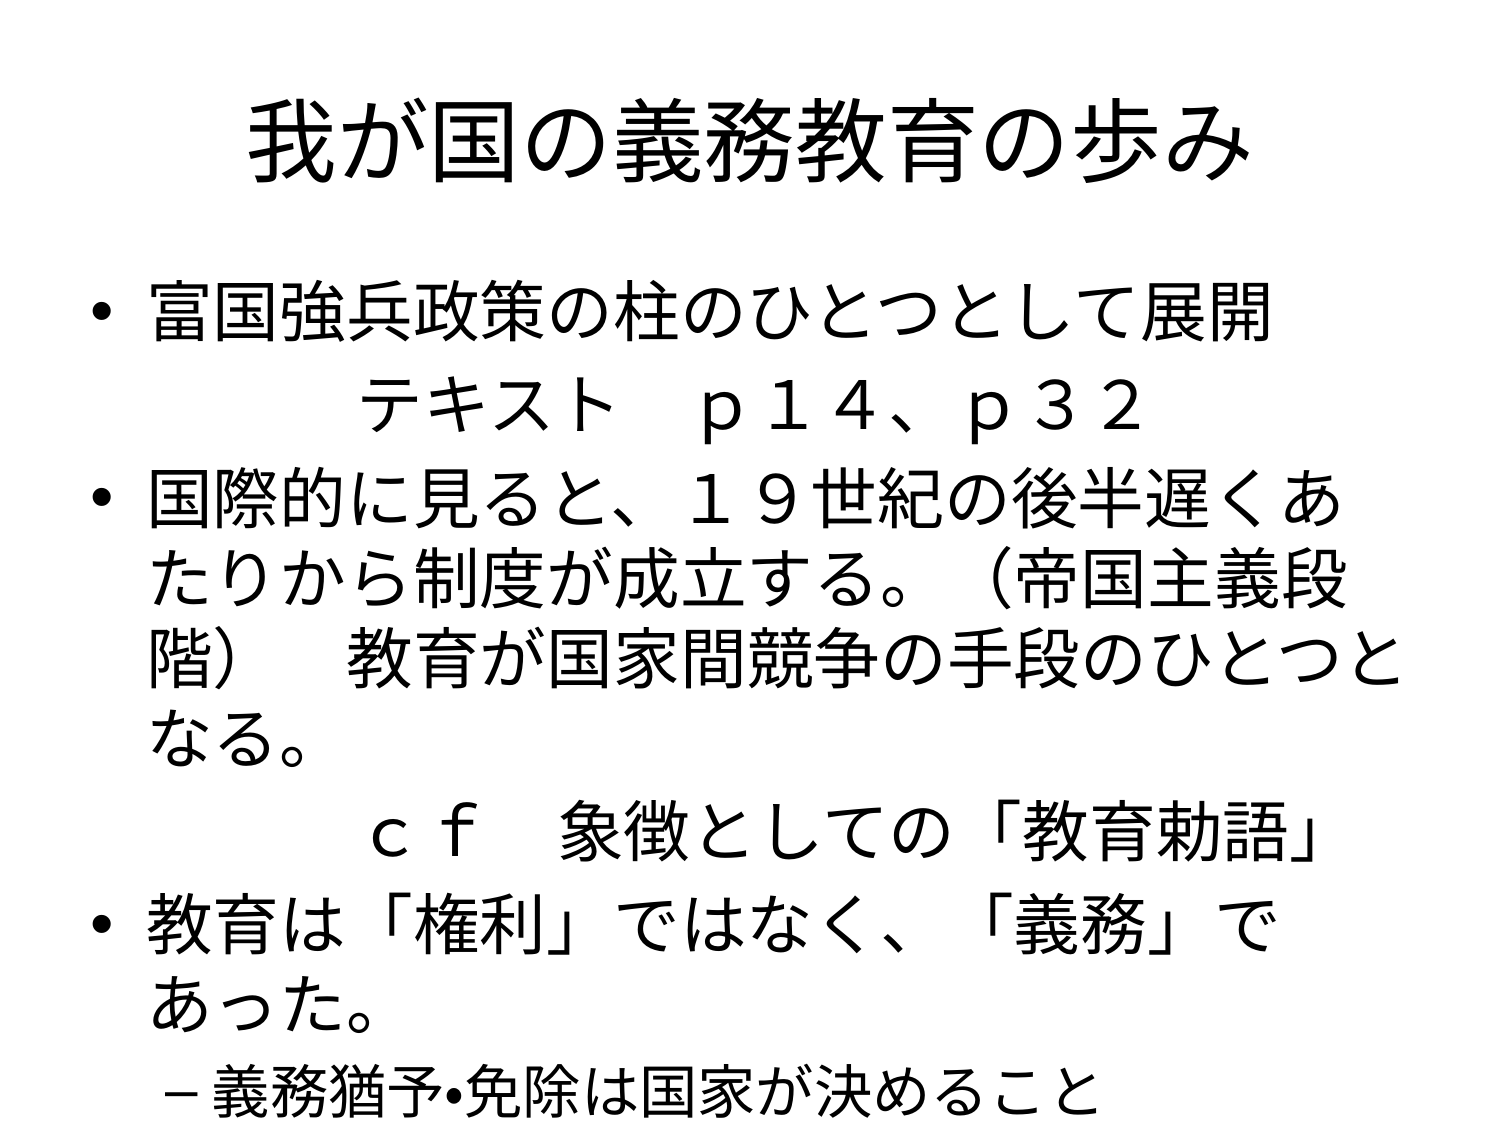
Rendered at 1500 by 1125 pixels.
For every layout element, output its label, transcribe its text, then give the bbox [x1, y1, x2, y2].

list 富国強兵政策の柱のひとつとして展開 テキスト ｐ１４、ｐ３２ 国際的に見ると、１９世紀の後半遅くあたりから制度が成立する。（帝国主義段階） 教育が国家間競争の手段のひとつとなる。 ｃｆ 象徴としての「教育勅語」 教育は「権利」ではなく、「義務」であった。 義務猶予・免除は国家が決めること [75, 262, 1425, 1005]
title 我が国の義務教育の歩み [75, 45, 1425, 233]
